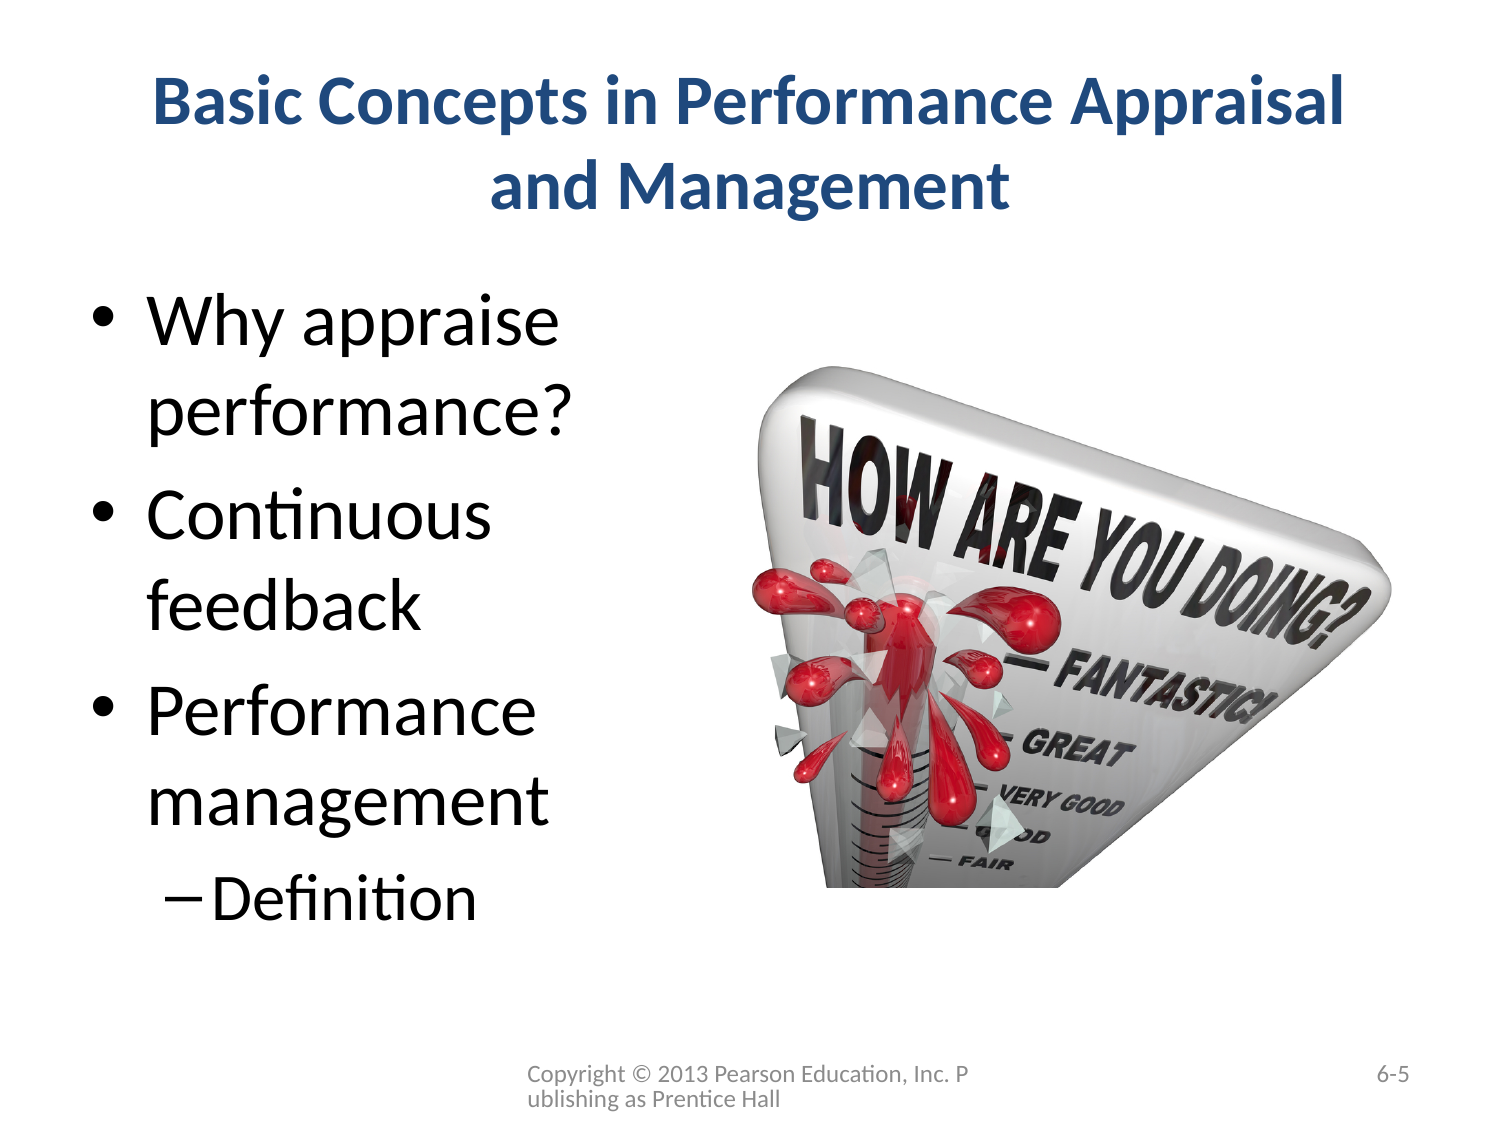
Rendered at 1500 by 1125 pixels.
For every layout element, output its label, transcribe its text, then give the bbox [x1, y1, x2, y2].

slide_number 6-5 [1074, 1042, 1425, 1103]
list Why appraise performance? Continuous feedback Performance management Definition [75, 262, 800, 1005]
footer Copyright © 2013 Pearson Education, Inc. Publishing as Prentice Hall [512, 1042, 988, 1103]
picture [747, 362, 1393, 888]
title Basic Concepts in Performance Appraisal and Management [75, 45, 1425, 233]
